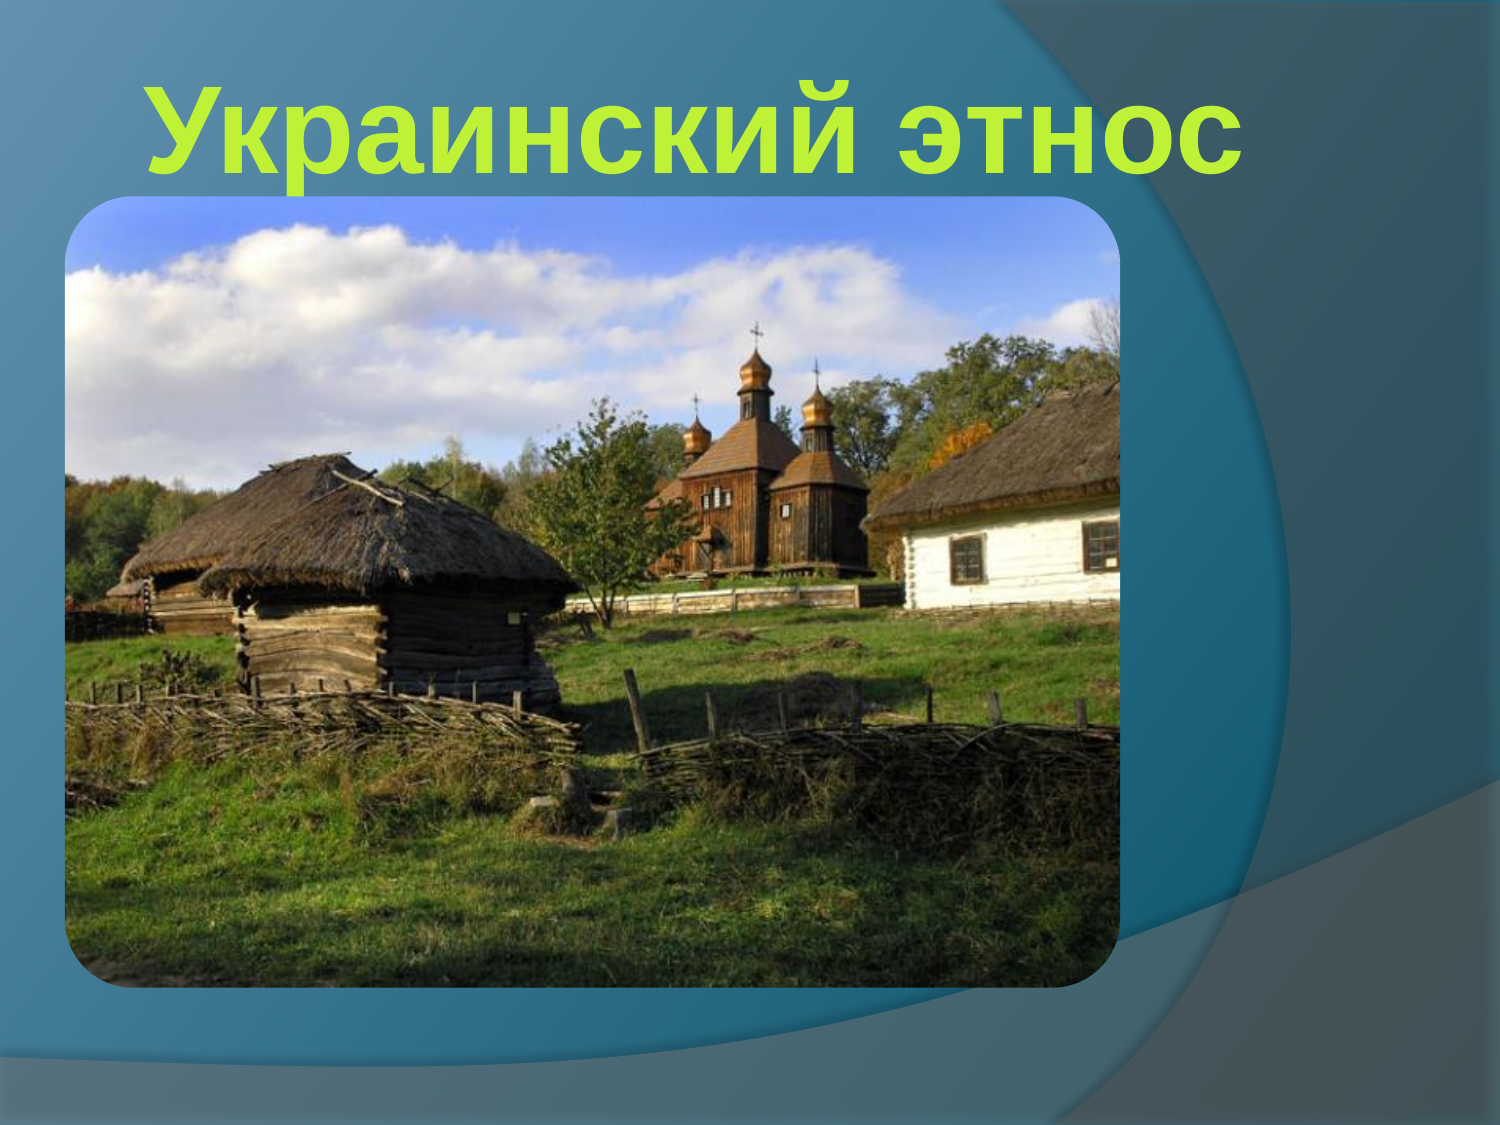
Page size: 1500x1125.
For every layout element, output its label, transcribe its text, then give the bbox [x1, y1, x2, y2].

subtitle Украинский этнос [0, 54, 1436, 199]
picture [64, 196, 1121, 988]
